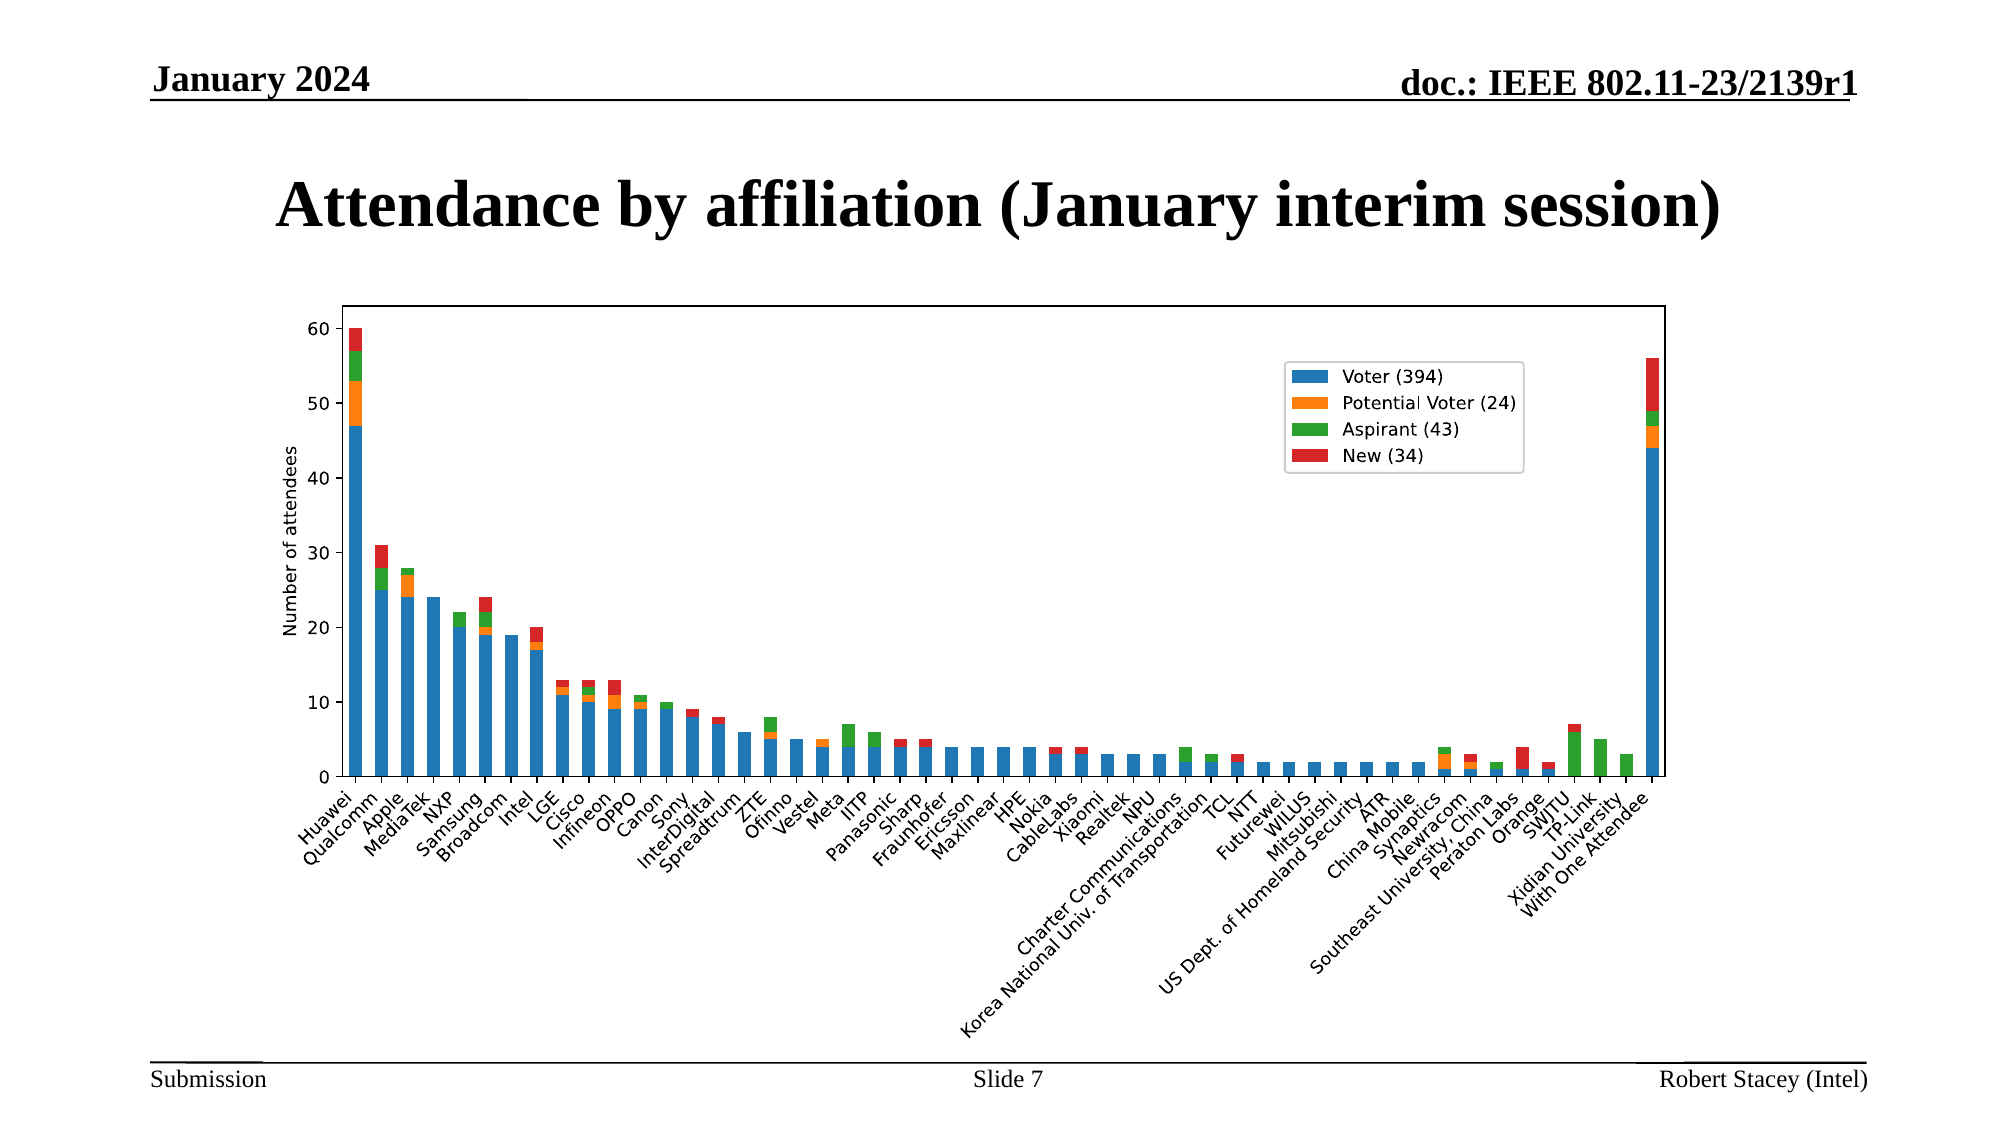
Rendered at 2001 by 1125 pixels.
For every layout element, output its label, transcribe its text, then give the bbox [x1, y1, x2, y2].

slide_number Slide 7 [950, 1074, 1067, 1123]
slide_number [152, 54, 563, 100]
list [262, 286, 1688, 1066]
title Attendance by affiliation (January interim session) [149, 112, 1850, 288]
footer Robert Stacey (Intel) [1171, 1061, 1869, 1093]
